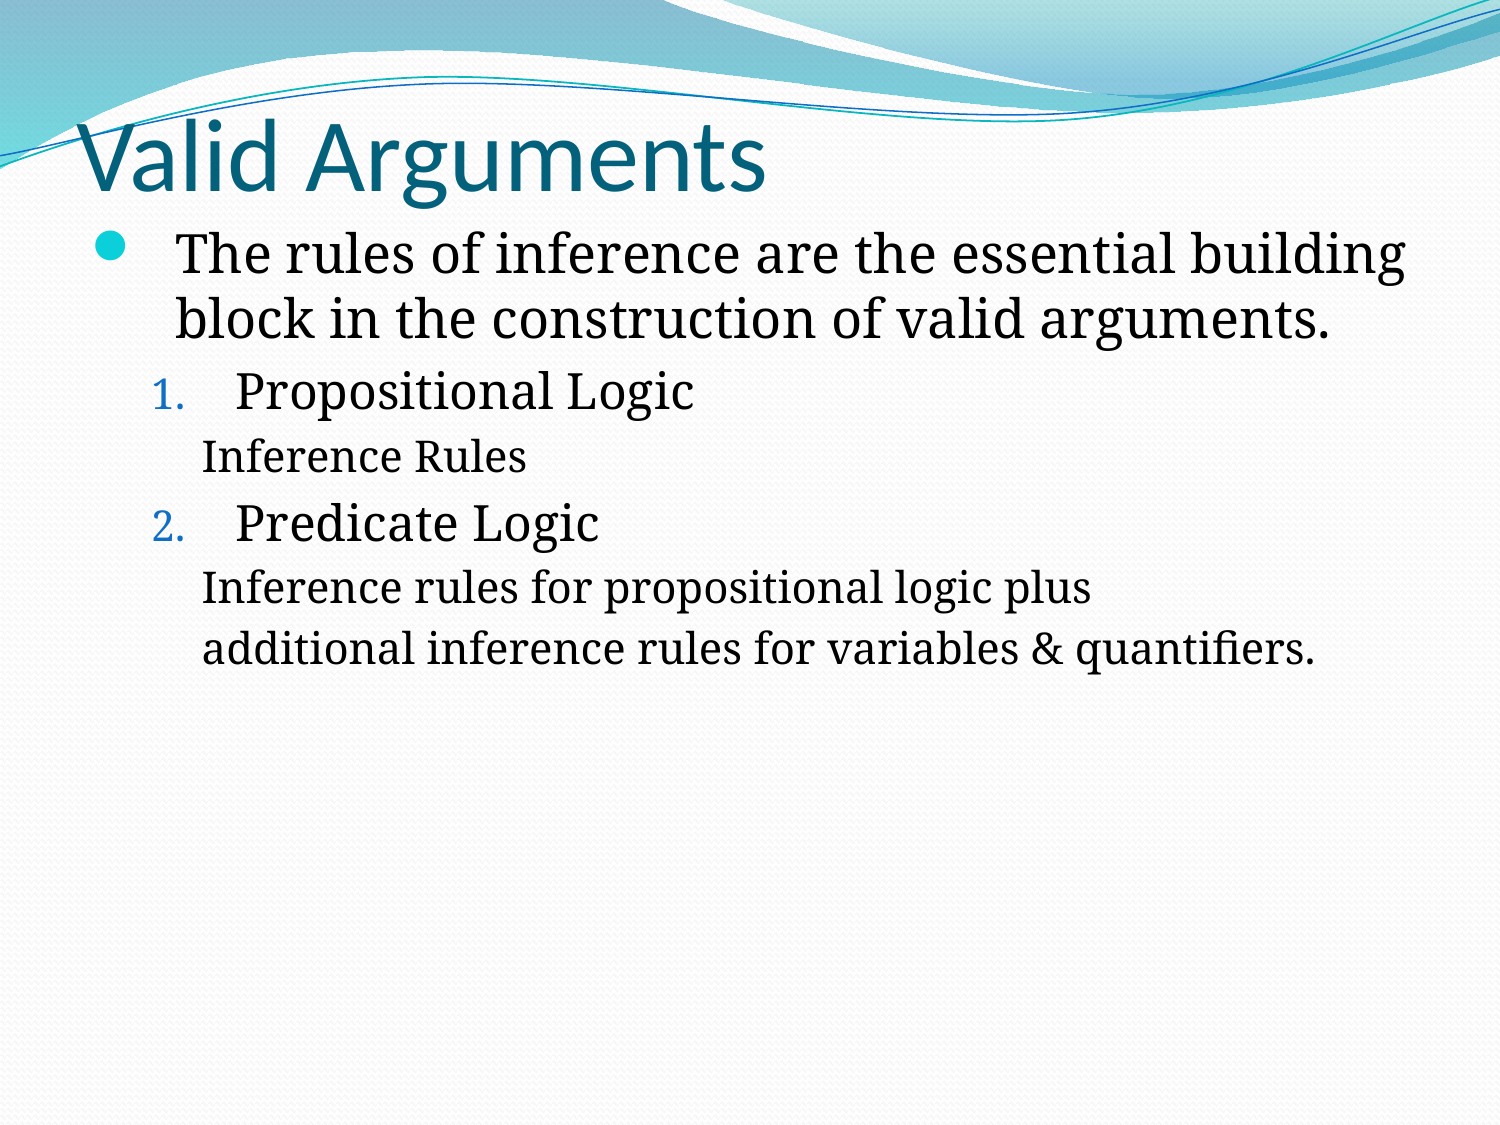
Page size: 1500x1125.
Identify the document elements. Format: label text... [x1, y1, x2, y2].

title Valid Arguments [76, 24, 1427, 212]
list The rules of inference are the essential building block in the construction of valid arguments. Propositional Logic Inference Rules Predicate Logic Inference rules for propositional logic plus additional inference rules for variables & quantifiers. [76, 212, 1427, 933]
